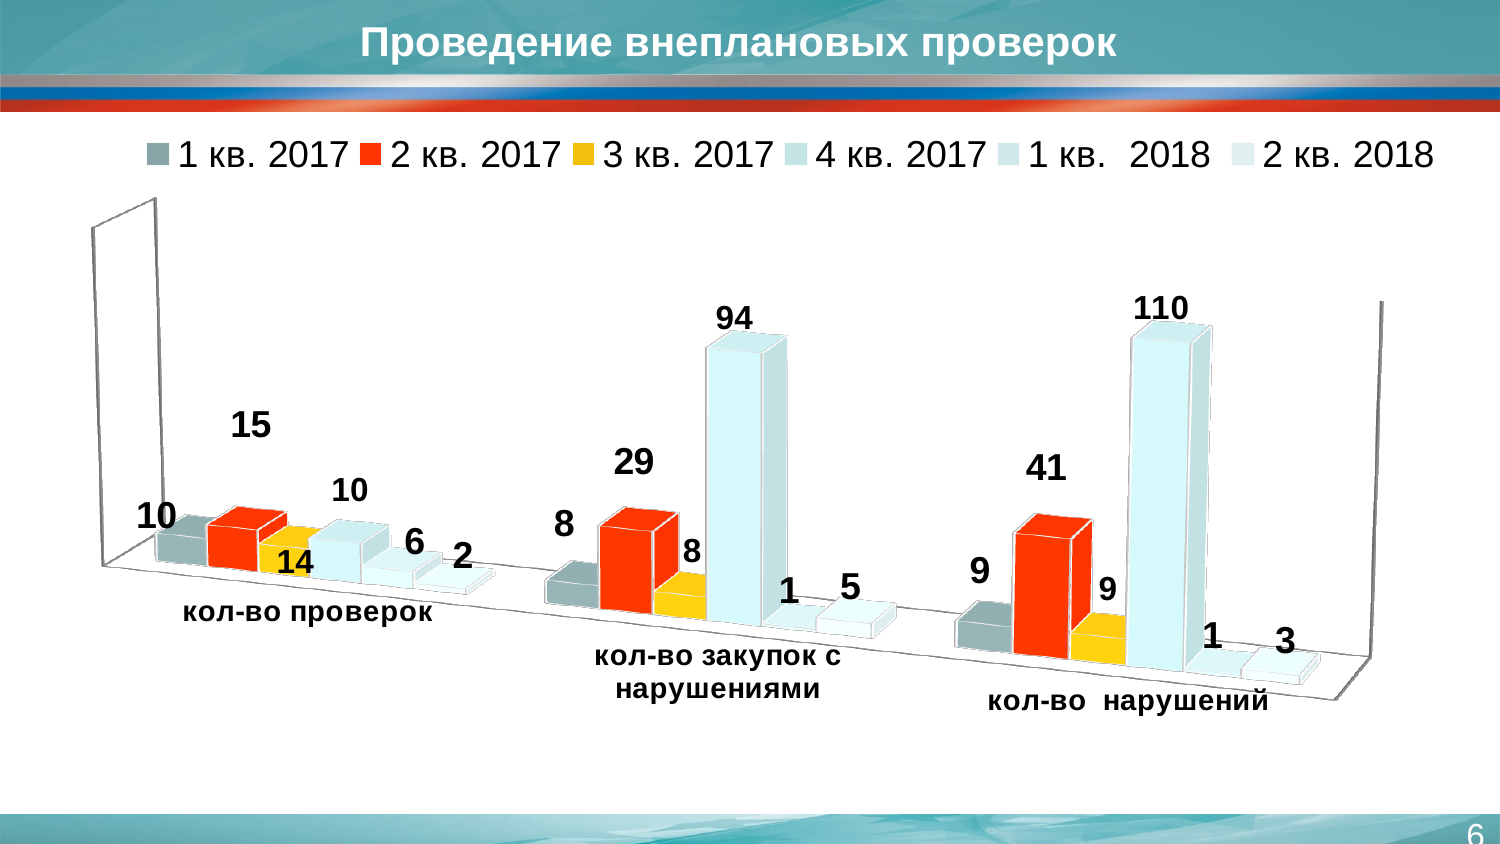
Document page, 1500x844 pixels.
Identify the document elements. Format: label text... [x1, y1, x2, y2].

chart [23, 122, 1477, 800]
picture [0, 814, 1149, 844]
slide_number 6 [1149, 806, 1500, 844]
picture [0, 80, 1500, 112]
title Проведение внеплановых проверок [0, 0, 1500, 80]
